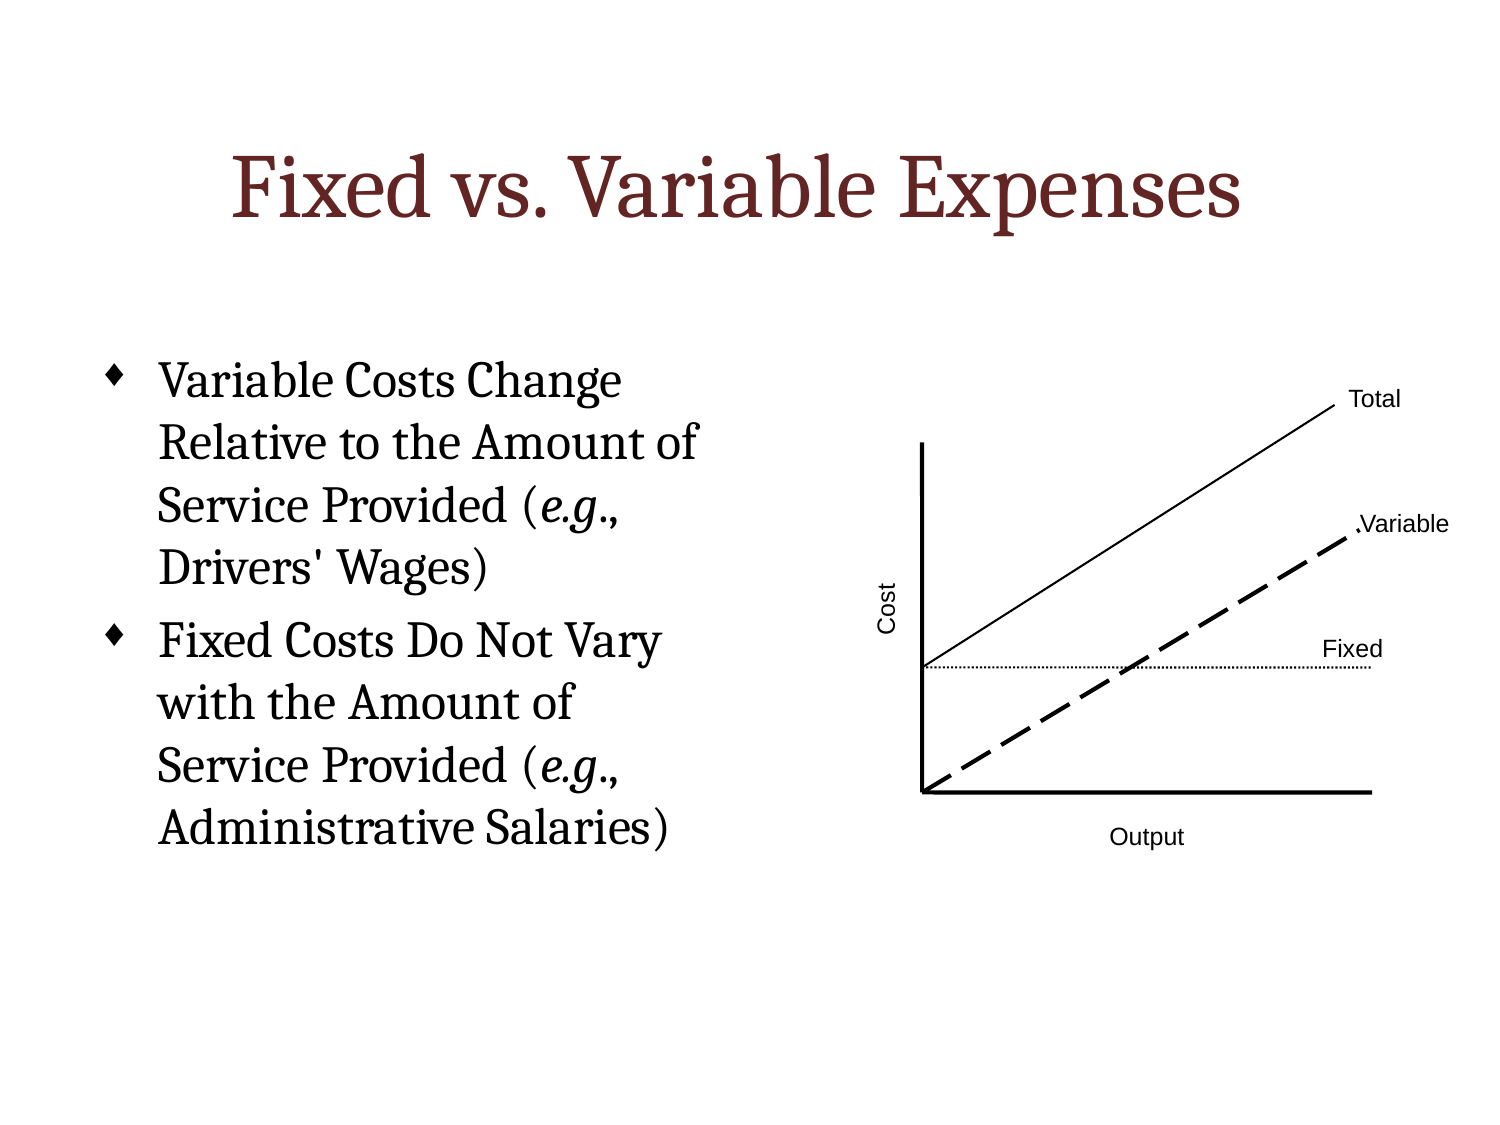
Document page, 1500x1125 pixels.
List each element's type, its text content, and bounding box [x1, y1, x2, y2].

title Fixed vs. Variable Expenses [50, 87, 1425, 275]
text_box [762, 337, 1425, 1006]
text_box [862, 374, 1467, 858]
list Variable Costs Change Relative to the Amount of Service Provided (e.g., Drivers' Wages) Fixed Costs Do Not Vary with the Amount of Service Provided (e.g., Administrative Salaries) [87, 337, 750, 1006]
